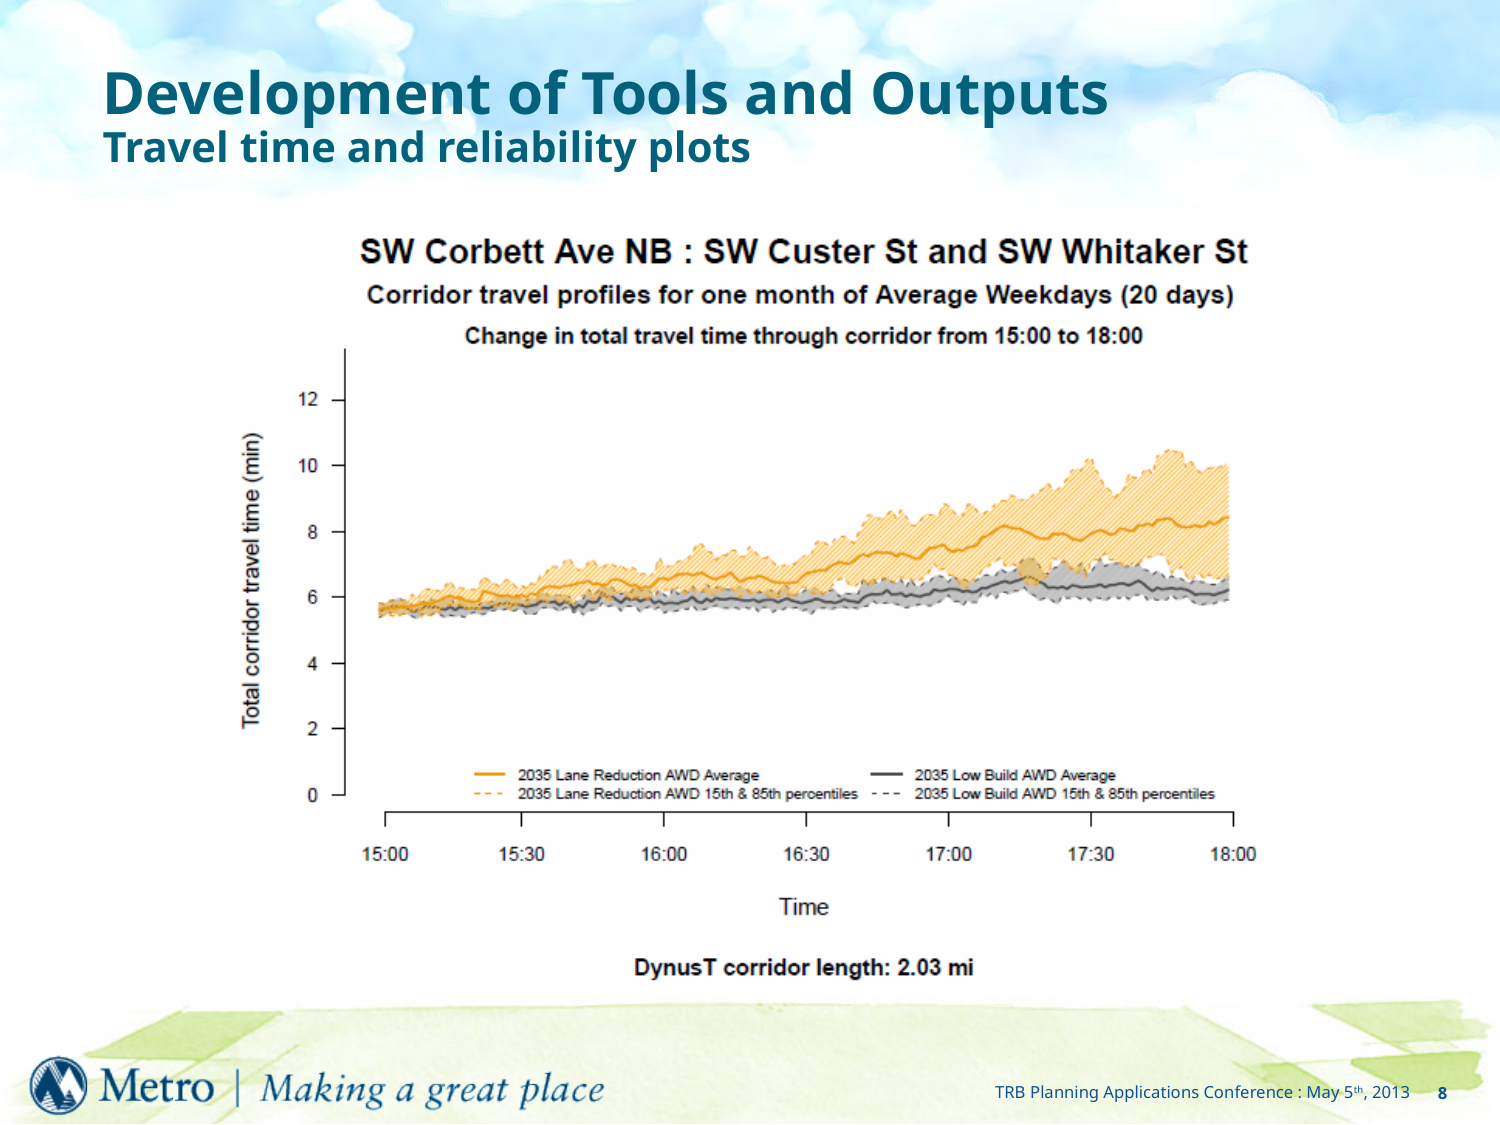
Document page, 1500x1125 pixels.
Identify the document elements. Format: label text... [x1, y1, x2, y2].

slide_number 8 [1274, 1074, 1463, 1125]
title Development of Tools and Outputs Travel time and reliability plots [87, 56, 1476, 182]
picture [0, 0, 1500, 1125]
